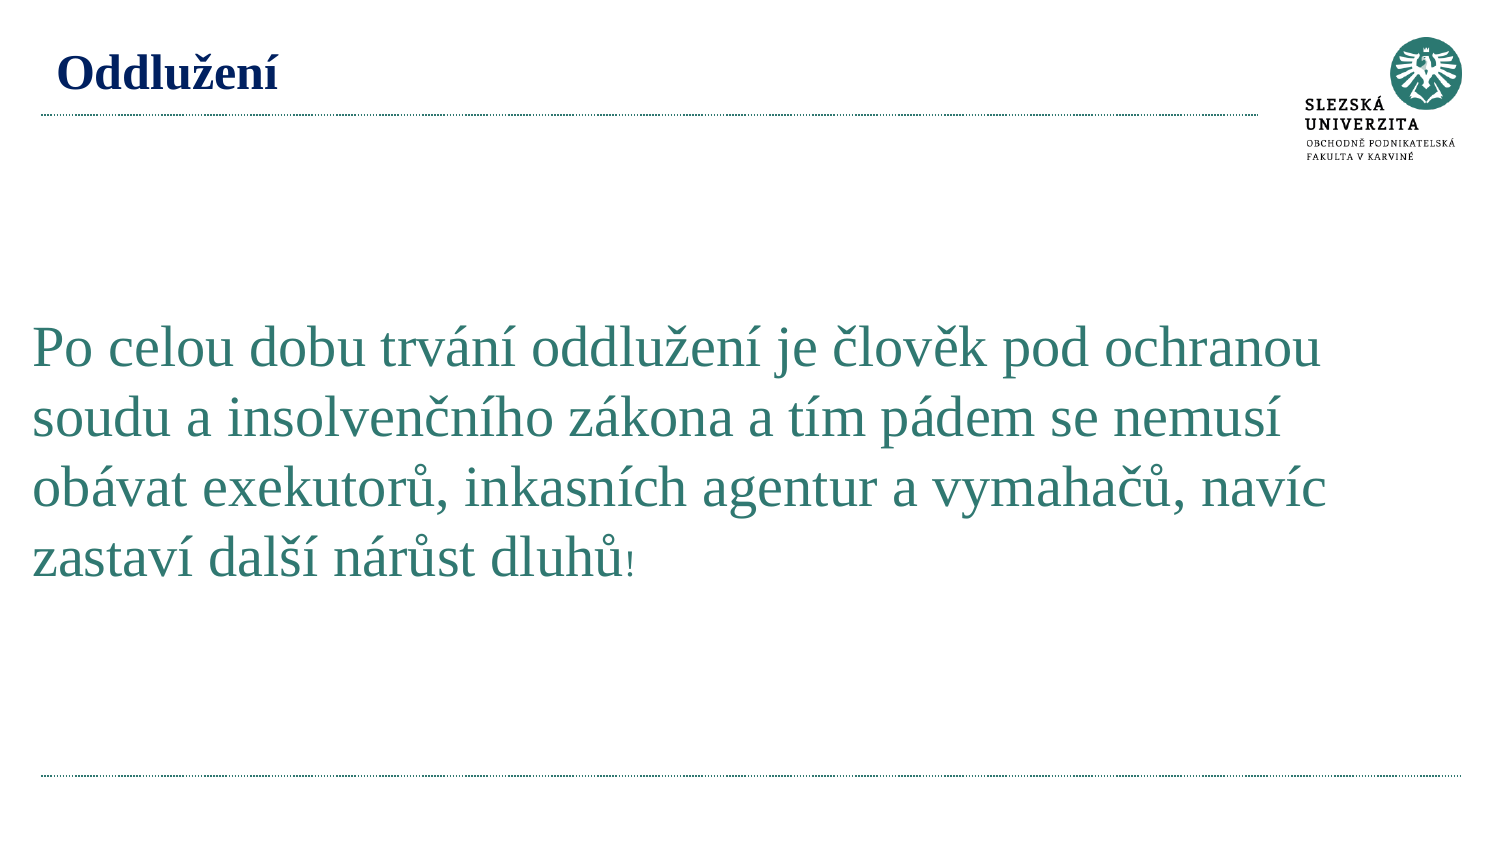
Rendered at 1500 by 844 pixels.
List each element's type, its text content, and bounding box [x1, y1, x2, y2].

title Oddlužení [41, 32, 786, 116]
picture [1305, 37, 1462, 160]
text_box Po celou dobu trvání oddlužení je člověk pod ochranou soudu a insolvenčního zákona a tím pádem se nemusí obávat exekutorů, inkasních agentur a vymahačů, navíc zastaví další nárůst dluhů! [17, 300, 1365, 596]
